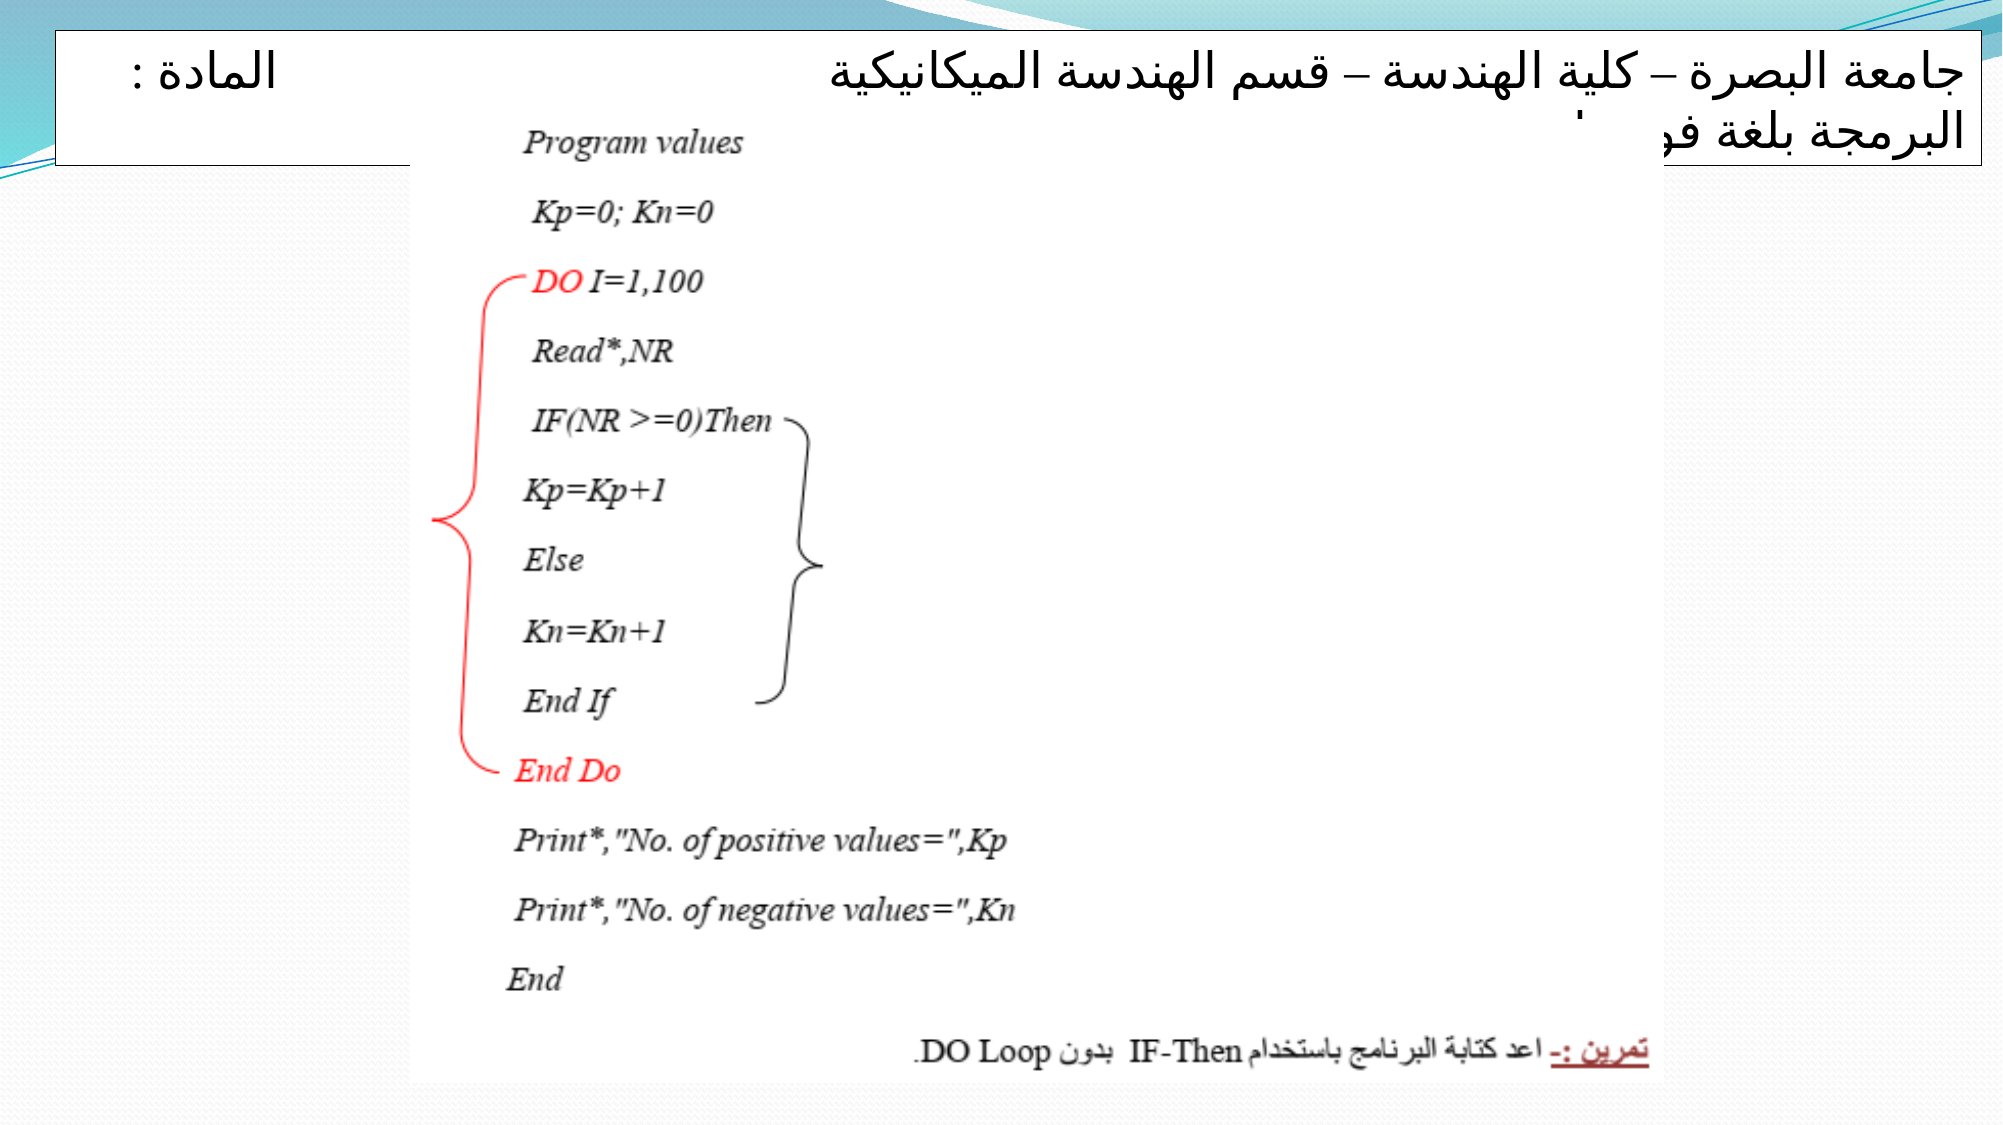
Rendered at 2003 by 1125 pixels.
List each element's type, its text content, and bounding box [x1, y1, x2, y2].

text_box جامعة البصرة – كلية الهندسة – قسم الهندسة الميكانيكية المادة : البرمجة بلغة فورتران [55, 30, 1982, 166]
picture [410, 118, 1665, 1083]
